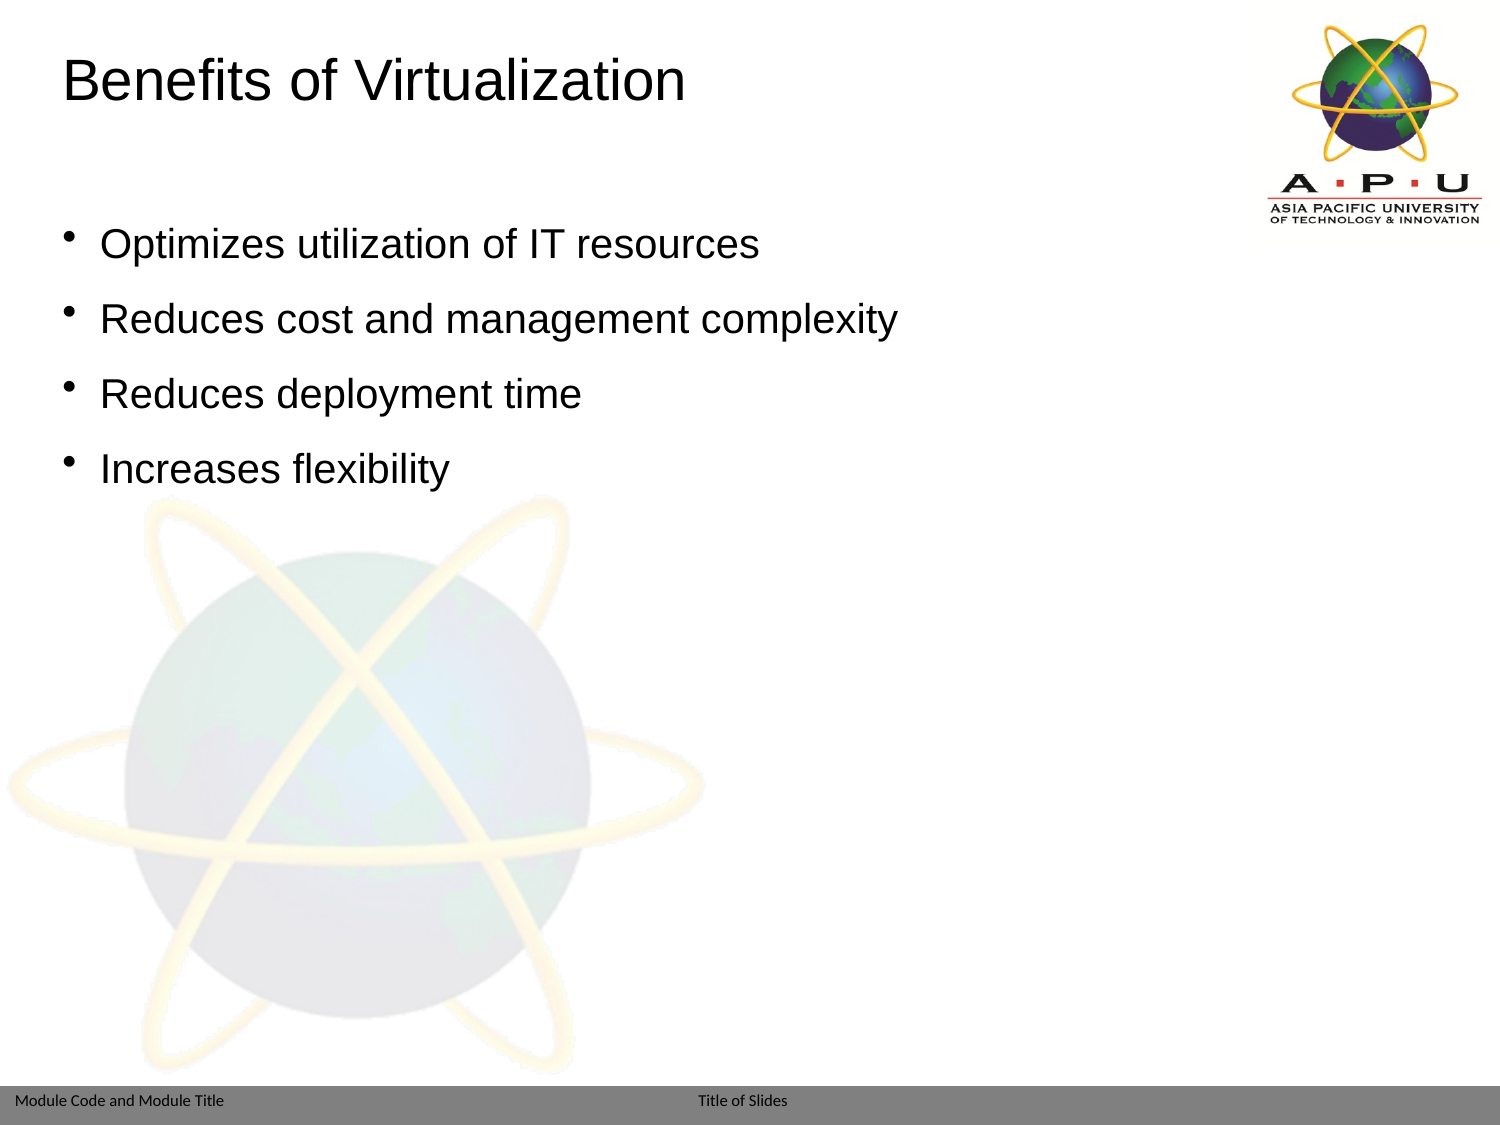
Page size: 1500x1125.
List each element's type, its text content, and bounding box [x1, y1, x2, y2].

title Benefits of Virtualization [62, 50, 1450, 150]
picture [1251, 0, 1500, 249]
list Optimizes utilization of IT resources Reduces cost and management complexity Reduces deployment time Increases flexibility [62, 216, 1450, 967]
footer Module: Virtual Layer [424, 1083, 1276, 1113]
